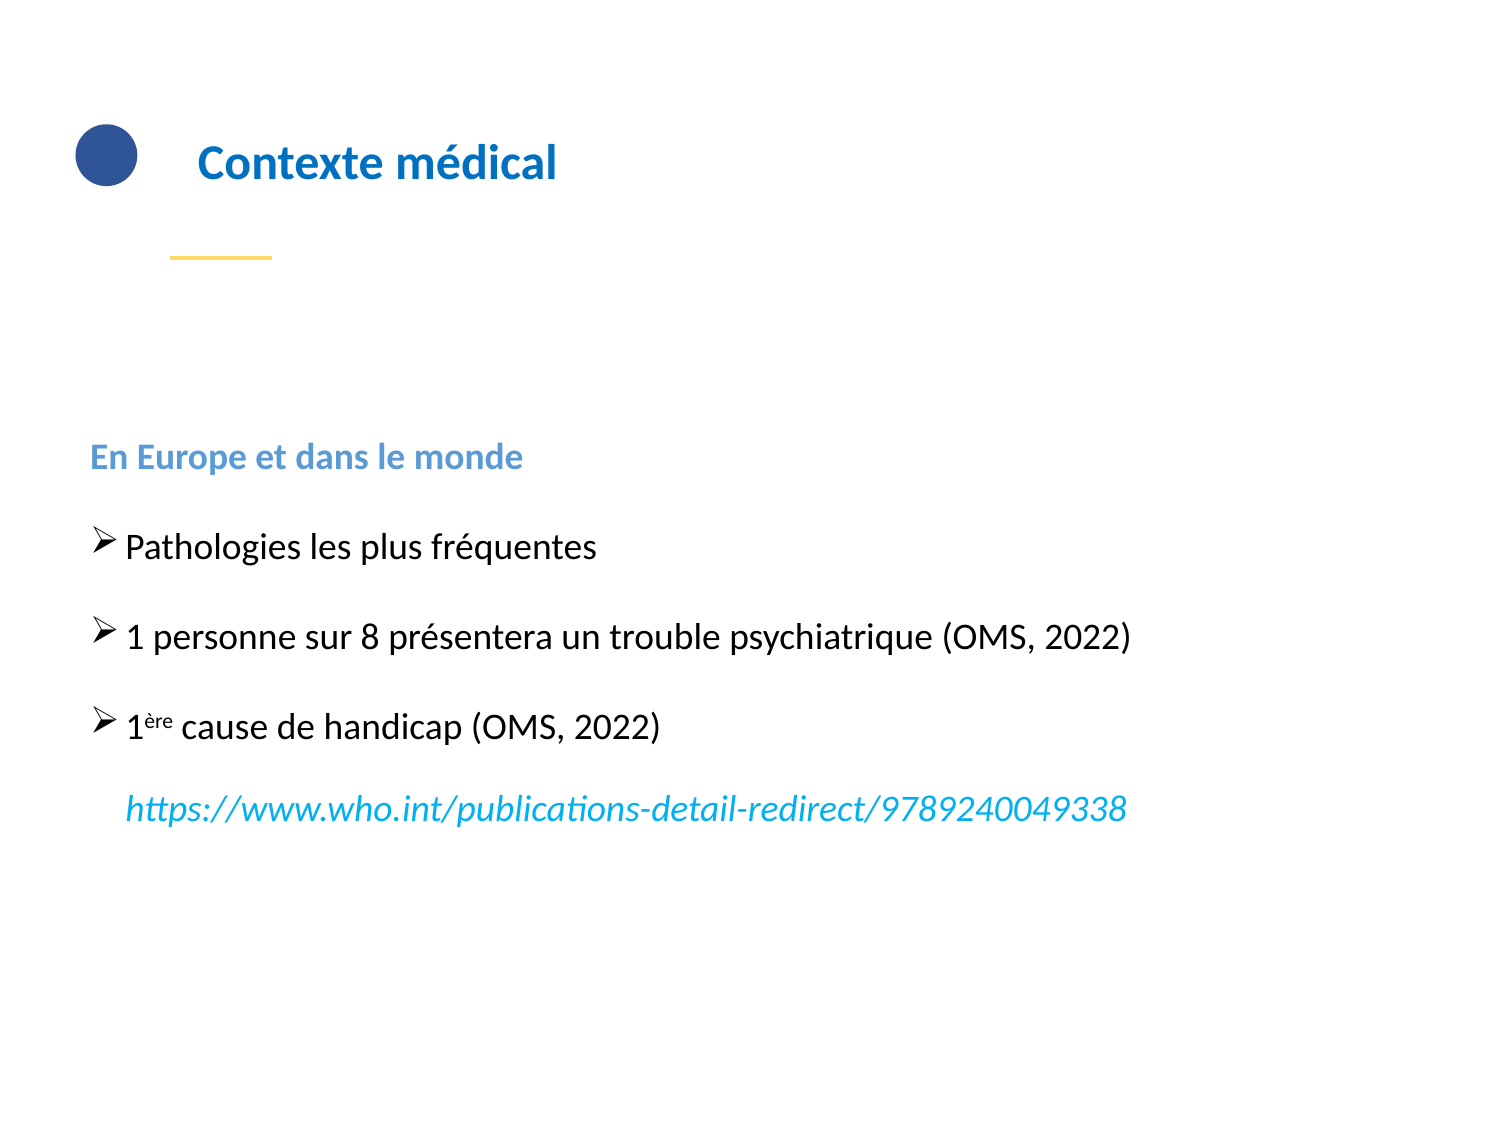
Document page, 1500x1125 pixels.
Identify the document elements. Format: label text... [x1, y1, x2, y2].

text_box En Europe et dans le monde Pathologies les plus fréquentes 1 personne sur 8 présentera un trouble psychiatrique (OMS, 2022) 1ère cause de handicap (OMS, 2022) https://www.who.int/publications-detail-redirect/9789240049338 [75, 424, 1457, 912]
text_box Contexte médical [183, 122, 573, 197]
text_box [74, 123, 139, 188]
